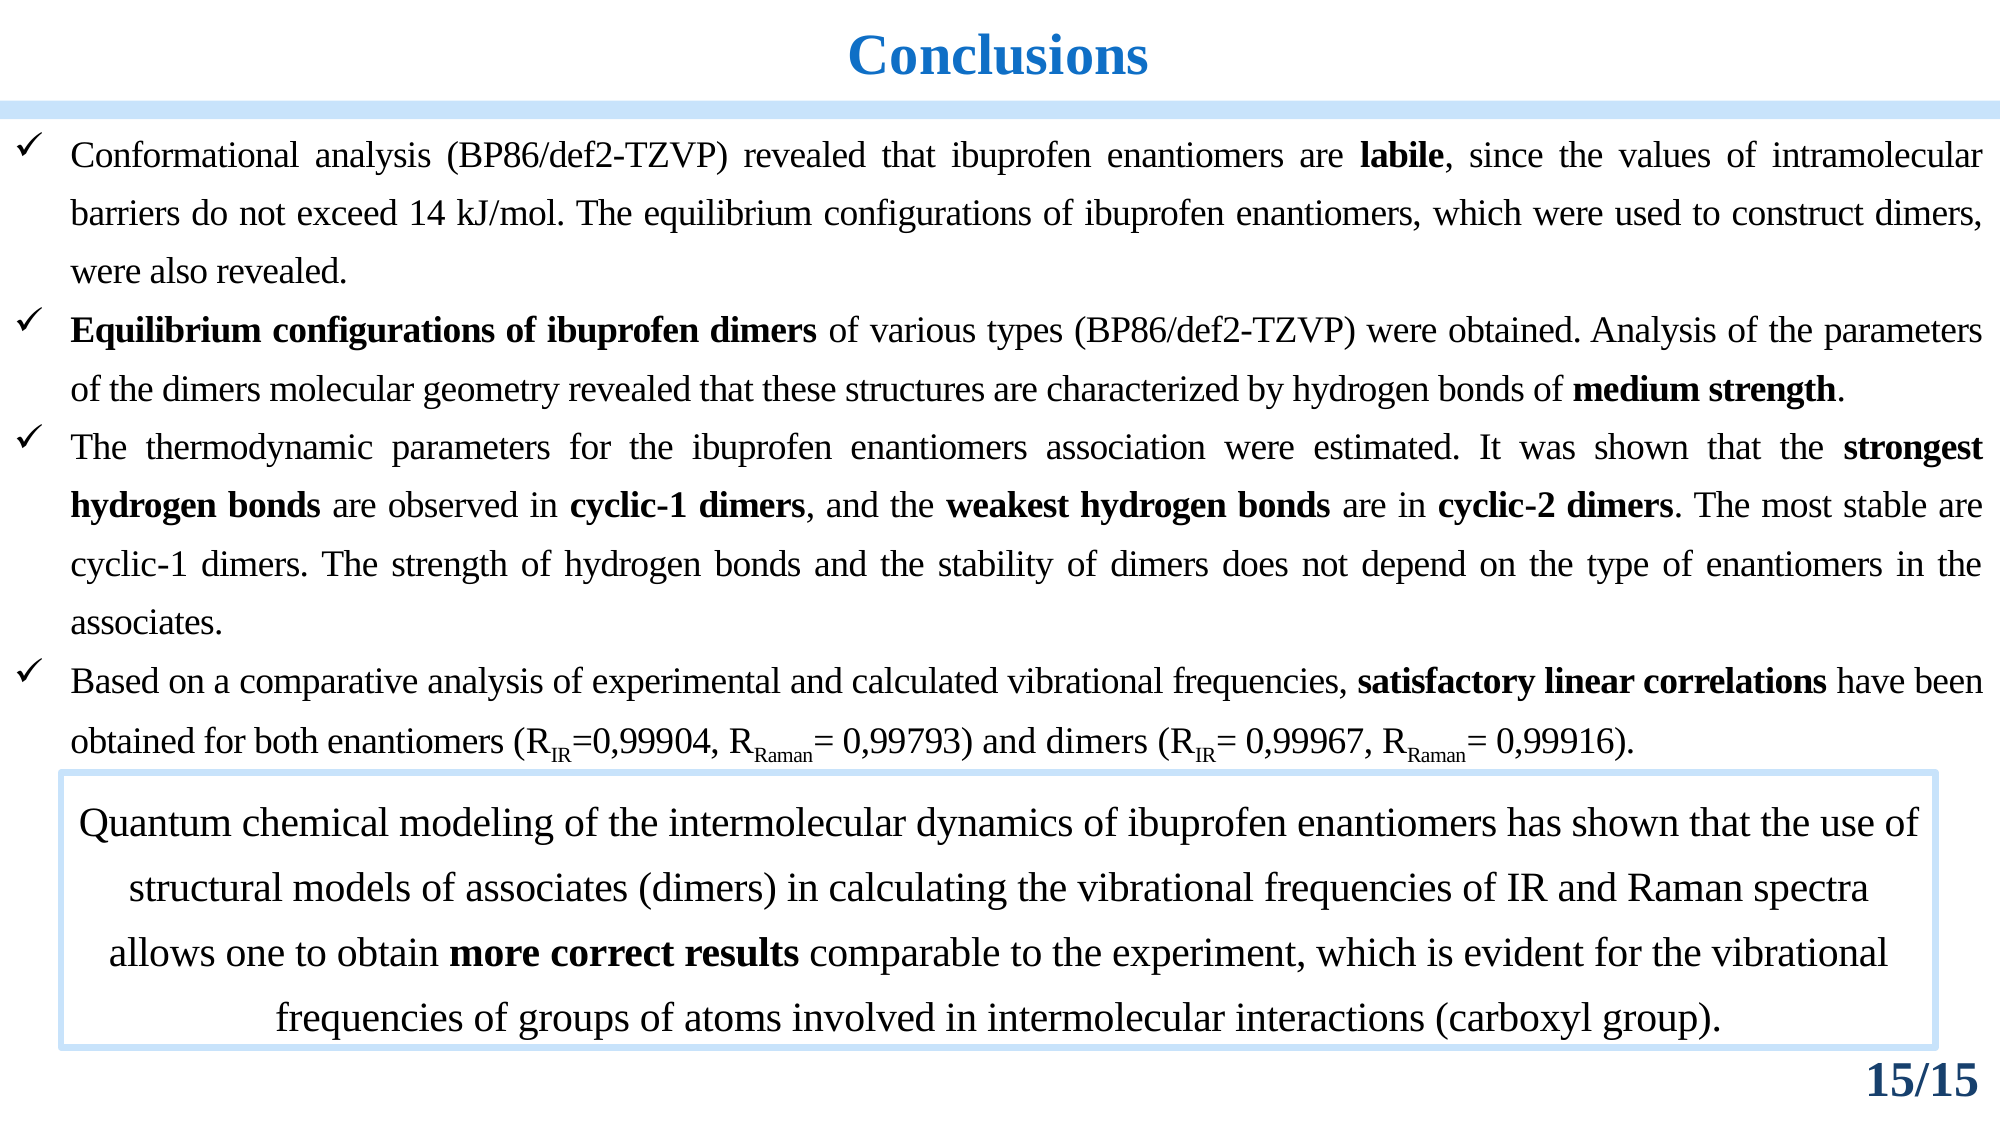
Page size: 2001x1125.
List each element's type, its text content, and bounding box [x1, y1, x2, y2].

text_box Quantum chemical modeling of the intermolecular dynamics of ibuprofen enantiomers has shown that the use of structural models of associates (dimers) in calculating the vibrational frequencies of IR and Raman spectra allows one to obtain more correct results comparable to the experiment, which is evident for the vibrational frequencies of groups of atoms involved in intermolecular interactions (carboxyl group). [60, 772, 1936, 1048]
text_box 15/15 [1850, 1039, 2000, 1115]
text_box [0, 99, 2000, 121]
text_box Conclusions [0, 22, 1998, 99]
text_box Conformational analysis (BP86/def2-TZVP) revealed that ibuprofen enantiomers are labile, since the values of intramolecular barriers do not exceed 14 kJ/mol. The equilibrium configurations of ibuprofen enantiomers, which were used to construct dimers, were also revealed. Equilibrium configurations of ibuprofen dimers of various types (BP86/def2-TZVP) were obtained. Analysis of the parameters of the dimers molecular geometry revealed that these structures are characterized by hydrogen bonds of medium strength. The thermodynamic parameters for the ibuprofen enantiomers association were estimated. It was shown that the strongest hydrogen bonds are observed in cyclic-1 dimers, and the weakest hydrogen bonds are in cyclic-2 dimers. The most stable are cyclic-1 dimers. The strength of hydrogen bonds and the stability of dimers does not depend on the type of enantiomers in the associates. Based on a comparative analysis of experimental and calculated vibrational frequencies, satisfactory linear correlations have been obtained for both enantiomers (RIR=0,99904, RRaman= 0,99793) and dimers (RIR= 0,99967, RRaman= 0,99916). [0, 121, 1998, 775]
